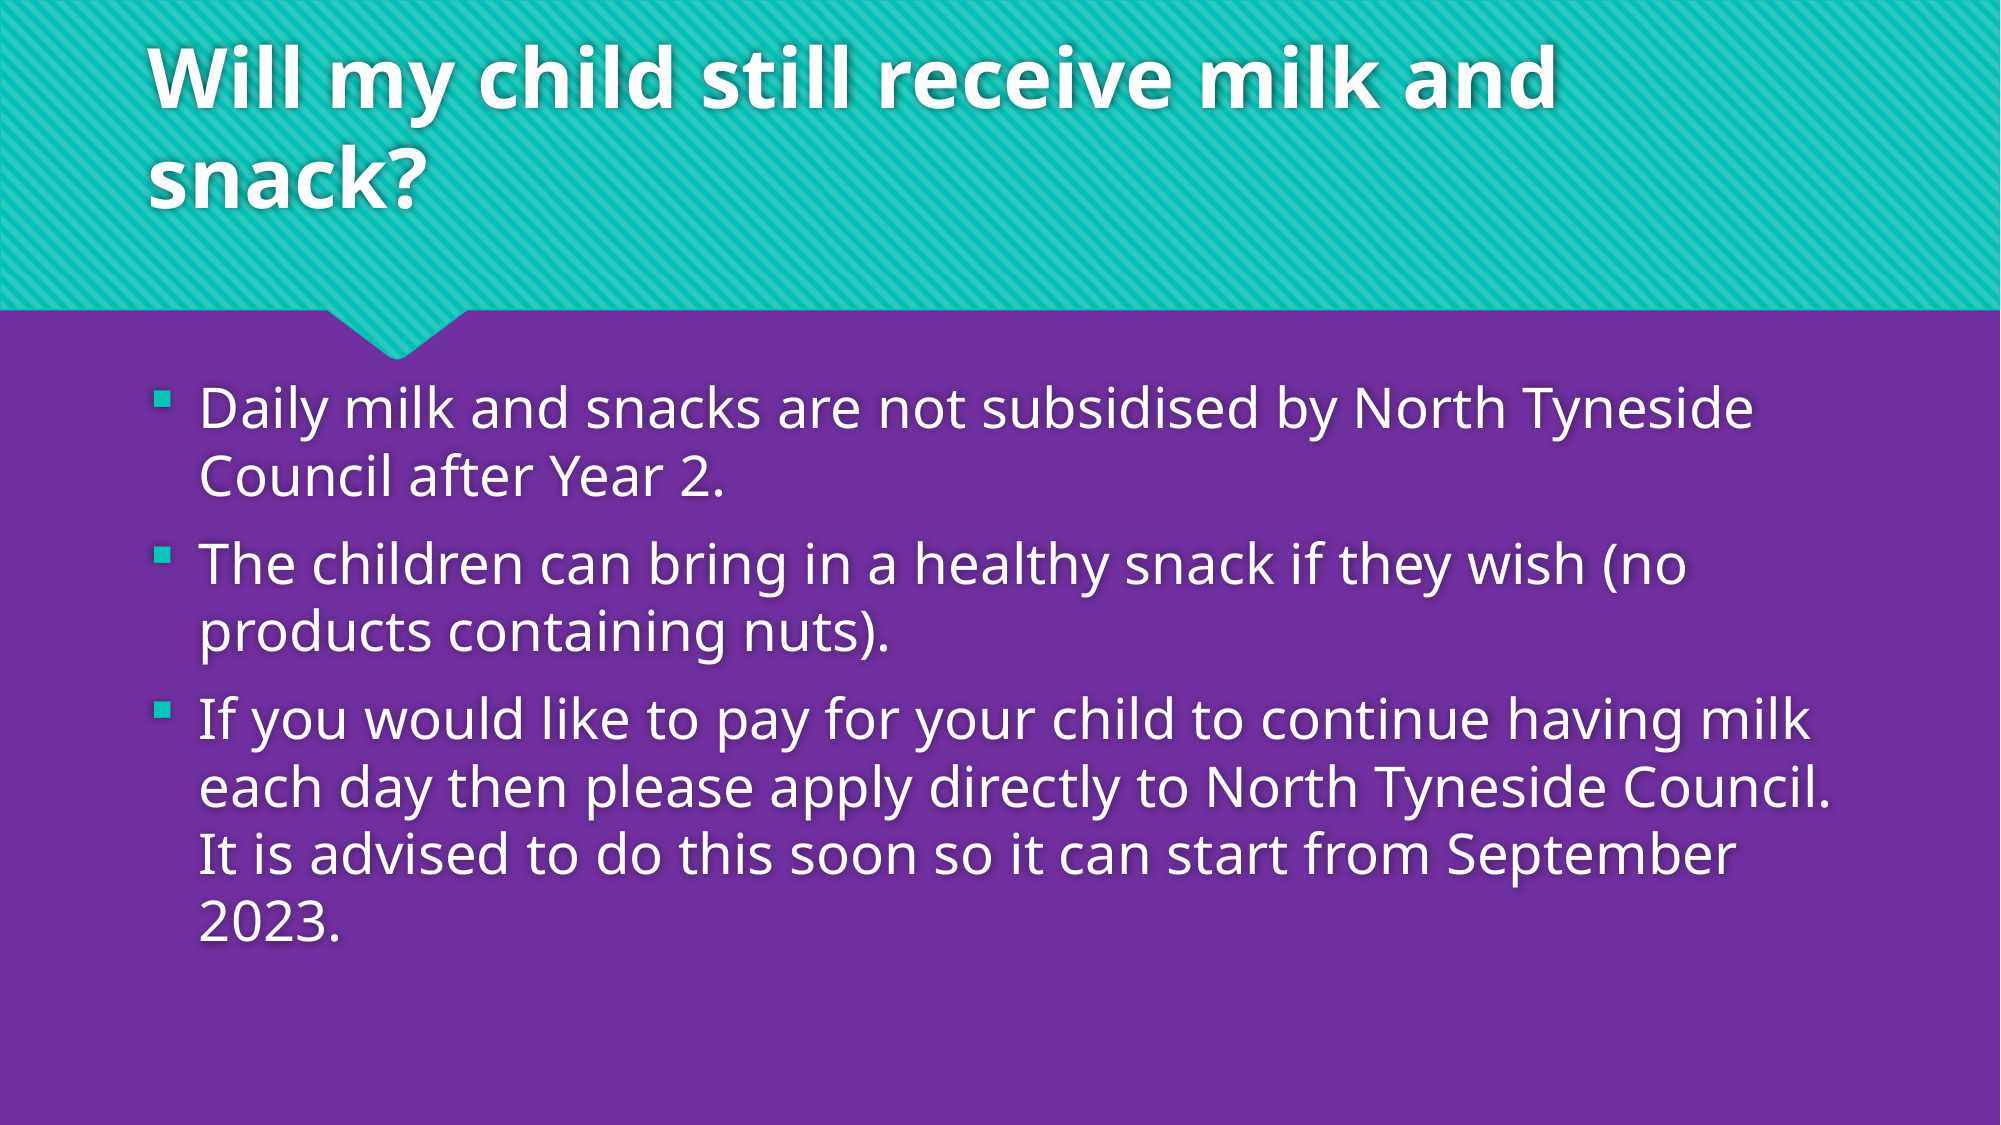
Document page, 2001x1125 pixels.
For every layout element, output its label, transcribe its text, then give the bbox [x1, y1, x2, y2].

list Daily milk and snacks are not subsidised by North Tyneside Council after Year 2. The children can bring in a healthy snack if they wish (no products containing nuts). If you would like to pay for your child to continue having milk each day then please apply directly to North Tyneside Council. It is advised to do this soon so it can start from September 2023. [134, 364, 1866, 962]
title Will my child still receive milk and snack? [132, 73, 1868, 233]
